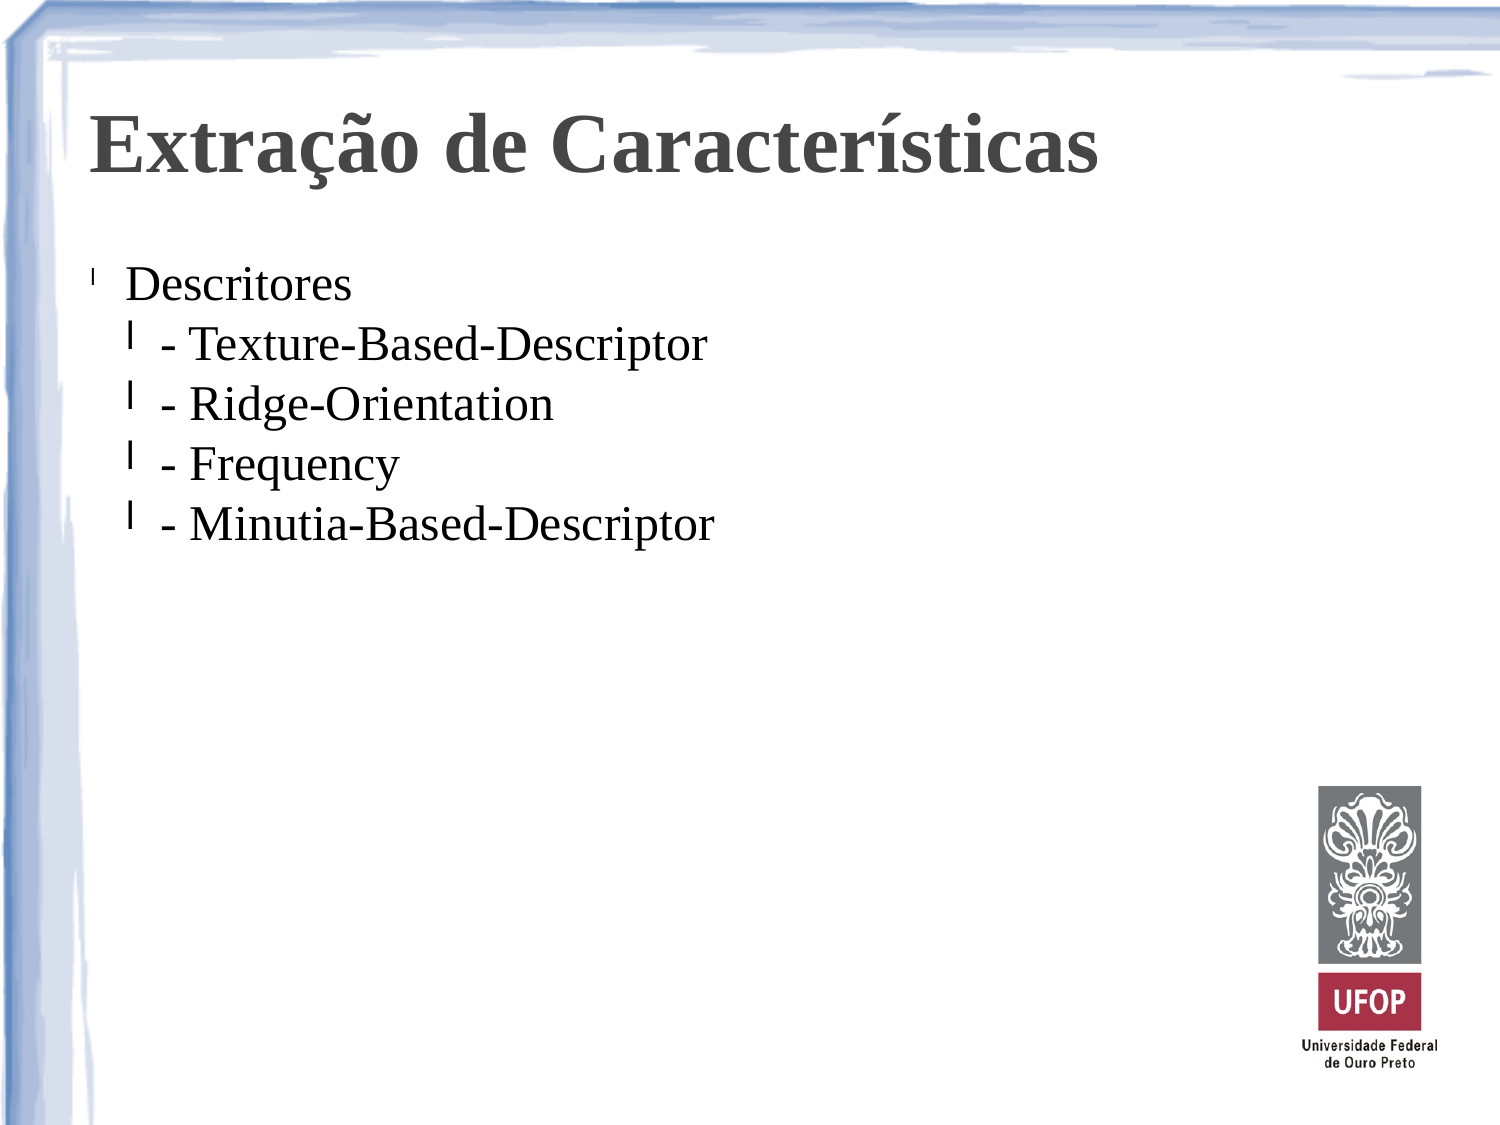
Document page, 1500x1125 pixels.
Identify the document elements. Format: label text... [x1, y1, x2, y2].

picture [0, 0, 1500, 1125]
text_box Extração de Características [75, 45, 1425, 233]
text_box Descritores - Texture-Based-Descriptor - Ridge-Orientation - Frequency - Minutia-Based-Descriptor [75, 243, 1425, 986]
